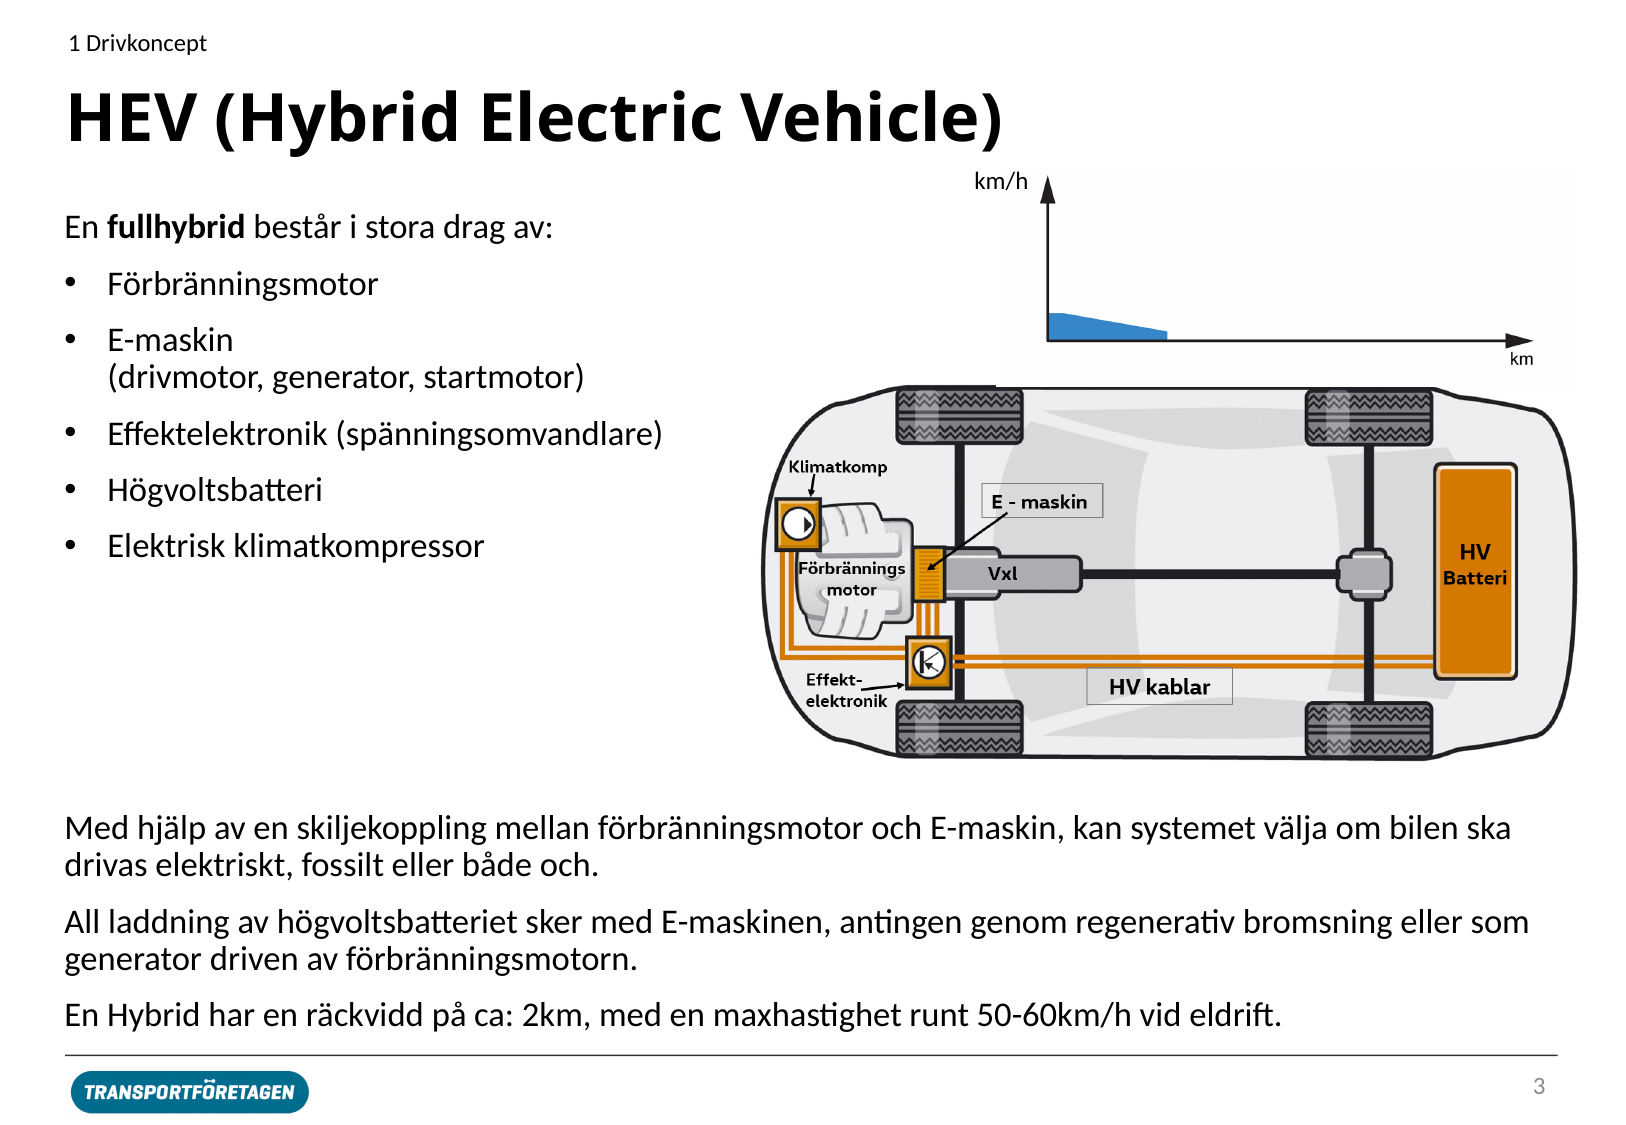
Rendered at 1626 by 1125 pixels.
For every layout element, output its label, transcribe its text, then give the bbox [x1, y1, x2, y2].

title HEV (Hybrid Electric Vehicle) [65, 83, 1560, 197]
picture [64, 1069, 315, 1116]
list 1 Drivkoncept [68, 23, 917, 65]
picture [758, 383, 1579, 763]
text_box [974, 157, 1576, 387]
list En fullhybrid består i stora drag av: Förbränningsmotor E-maskin (drivmotor, generator, startmotor) Effektelektronik (spänningsomvandlare) Högvoltsbatteri Elektrisk klimatkompressor Med hjälp av en skiljekoppling mellan förbränningsmotor och E-maskin, kan systemet välja om bilen ska drivas elektriskt, fossilt eller både och. All laddning av högvoltsbatteriet sker med E-maskinen, antingen genom regenerativ bromsning eller som generator driven av förbränningsmotorn. En Hybrid har en räckvidd på ca: 2km, med en maxhastighet runt 50-60km/h vid eldrift. [64, 209, 1558, 1042]
slide_number 3 [1458, 1054, 1561, 1115]
